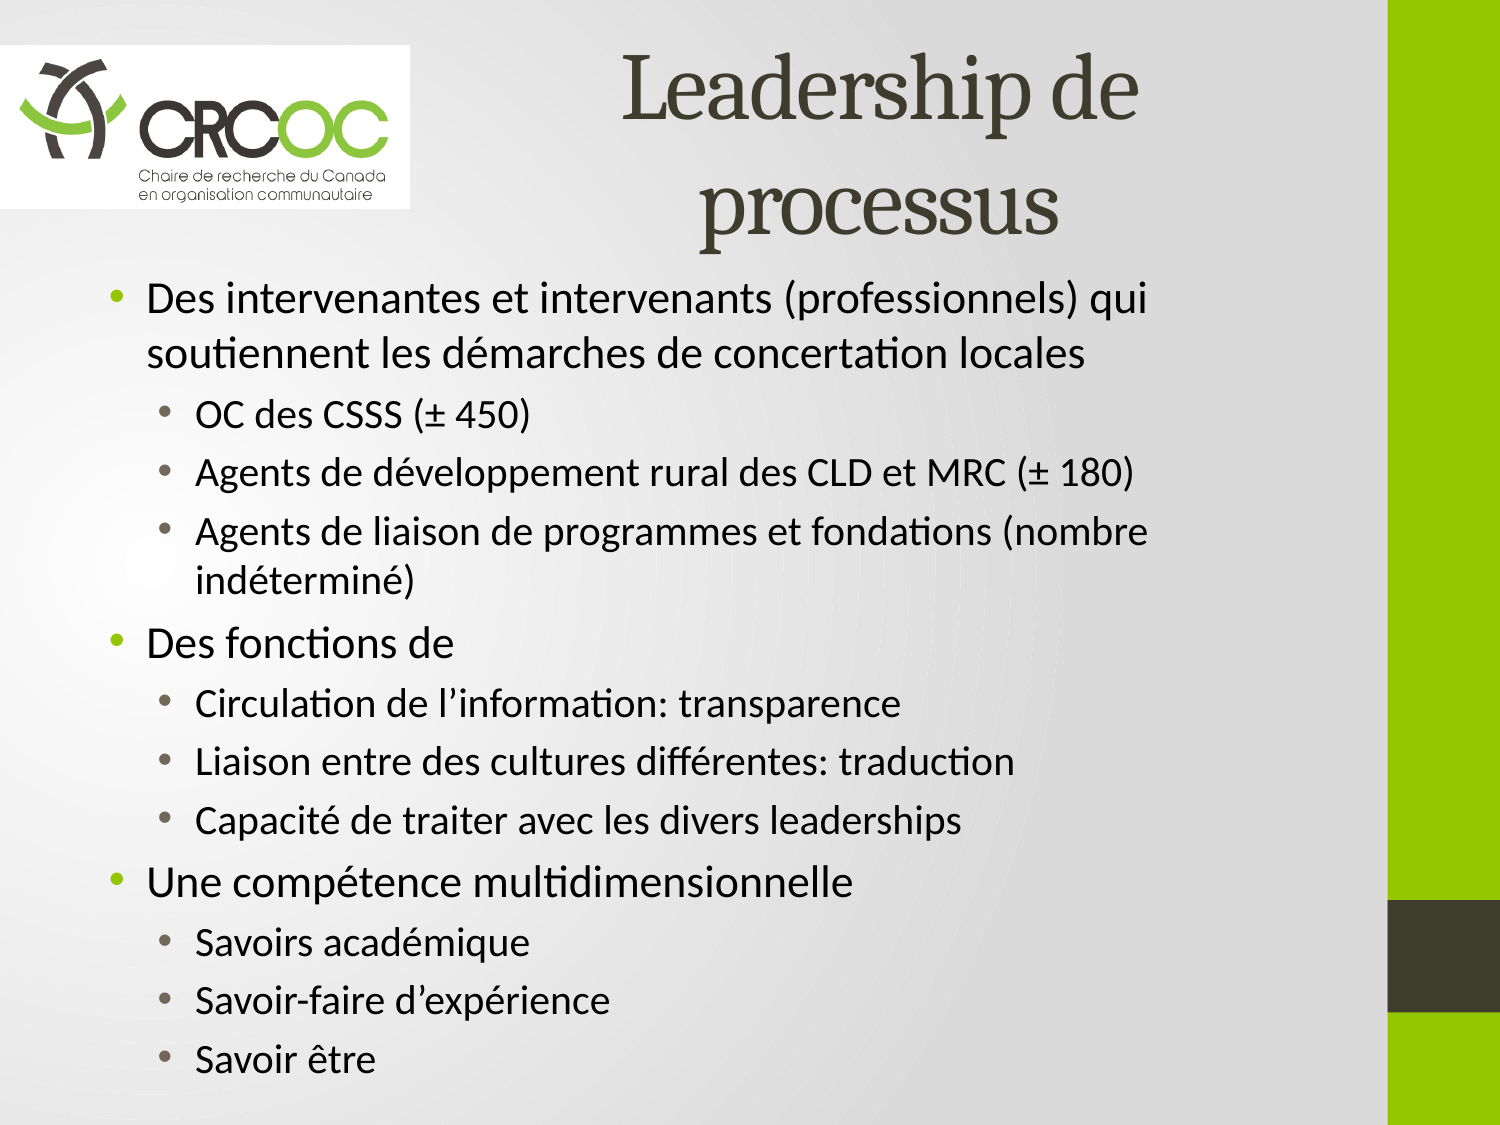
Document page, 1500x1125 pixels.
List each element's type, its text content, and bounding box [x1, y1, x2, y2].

title Leadership de processus [433, 45, 1325, 233]
picture [0, 45, 411, 209]
list Des intervenantes et intervenants (professionnels) qui soutiennent les démarches de concertation locales OC des CSSS (± 450) Agents de développement rural des CLD et MRC (± 180) Agents de liaison de programmes et fondations (nombre indéterminé) Des fonctions de Circulation de l’information: transparence Liaison entre des cultures différentes: traduction Capacité de traiter avec les divers leaderships Une compétence multidimensionnelle Savoirs académique Savoir-faire d’expérience Savoir être [75, 260, 1325, 1124]
